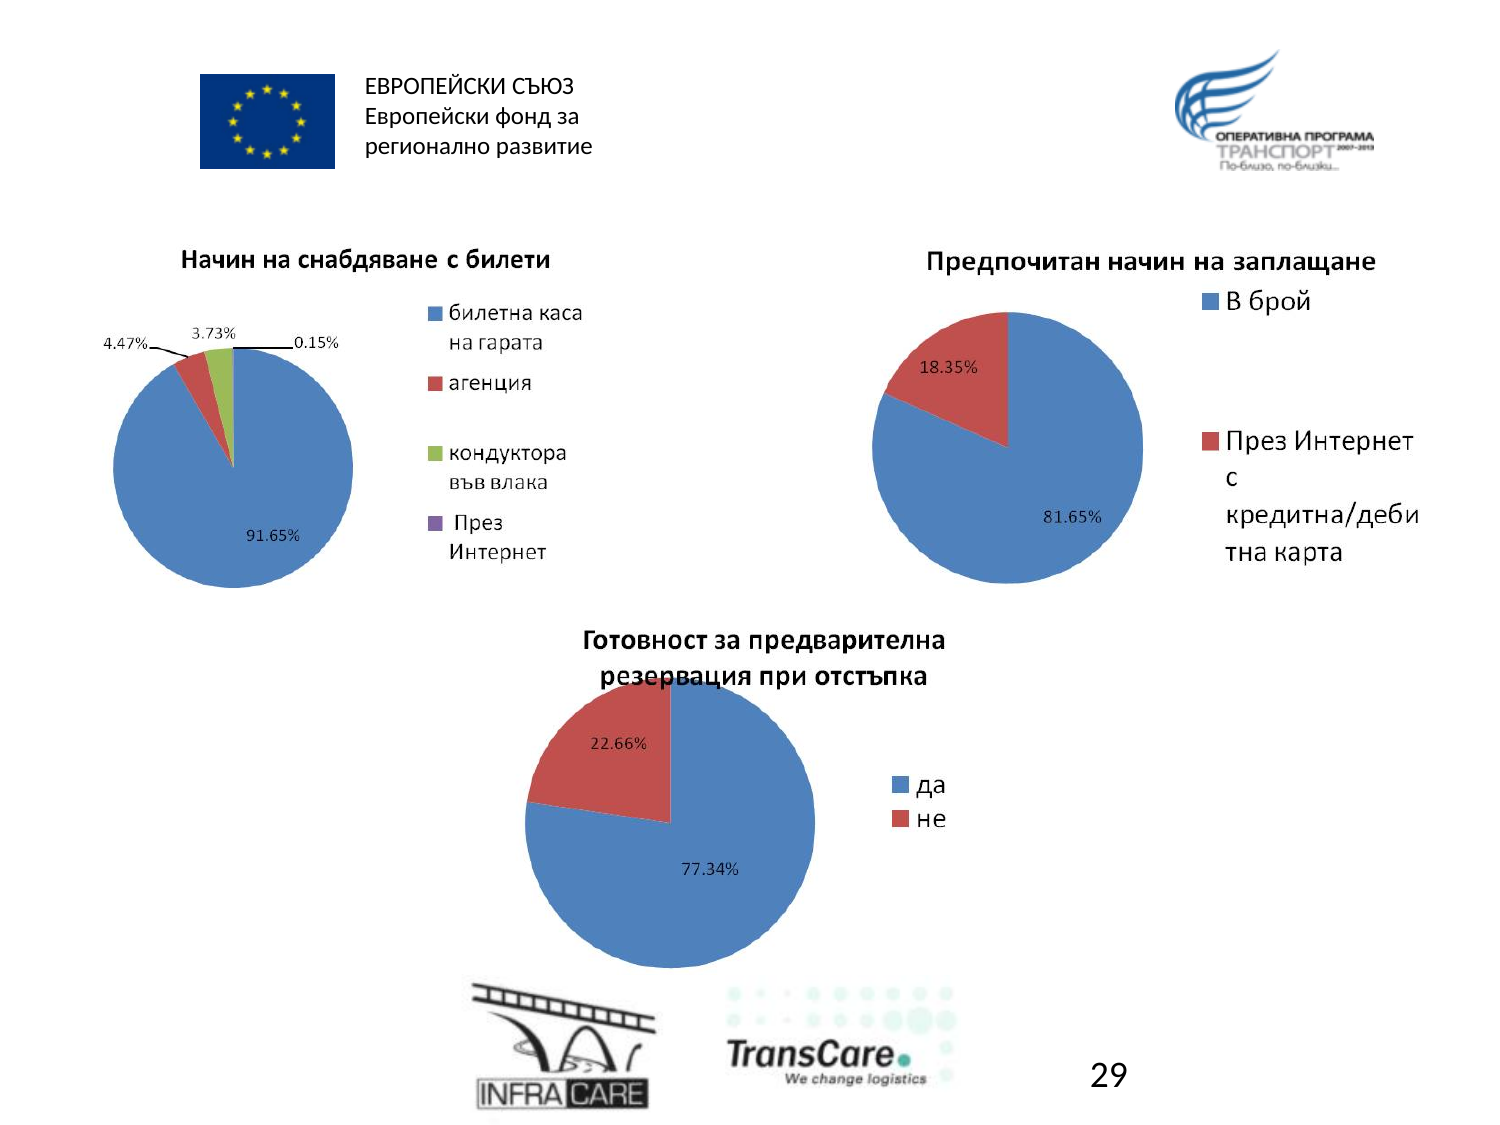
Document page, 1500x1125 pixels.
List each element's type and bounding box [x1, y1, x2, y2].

picture [1175, 49, 1374, 171]
picture [74, 237, 963, 1125]
picture [837, 237, 1438, 615]
picture [200, 74, 335, 169]
